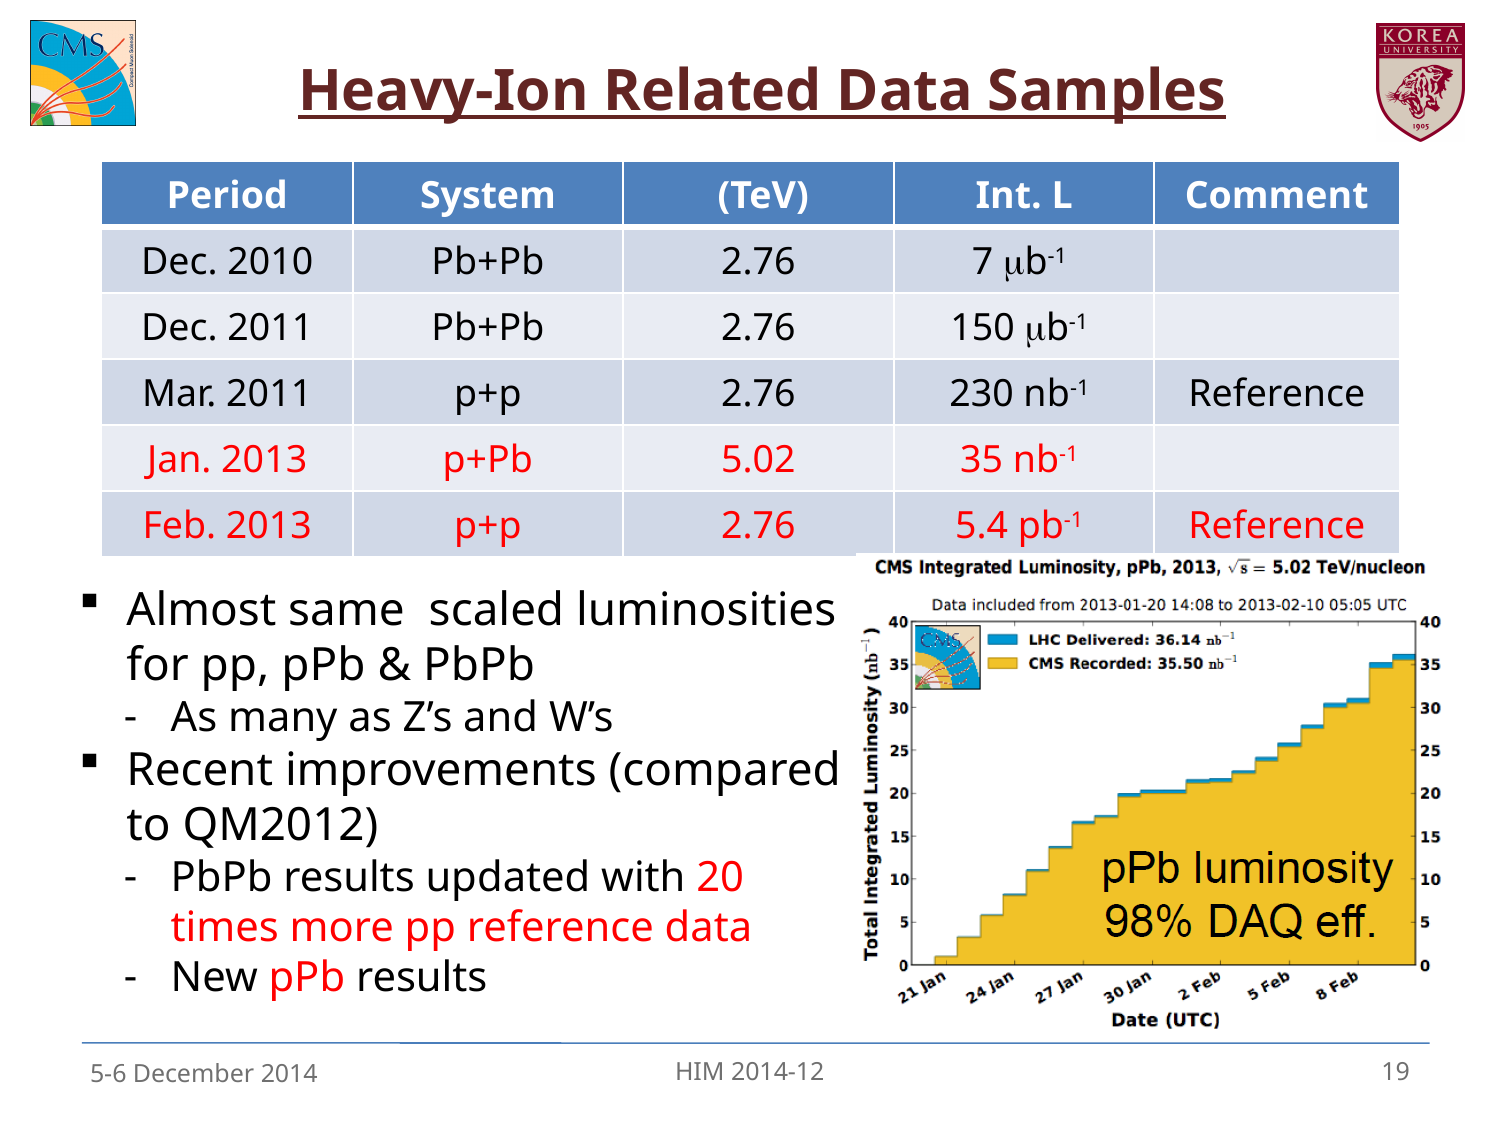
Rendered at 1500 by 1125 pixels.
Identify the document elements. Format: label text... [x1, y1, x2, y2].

picture [39, 36, 44, 54]
slide_number 19 [1074, 1045, 1425, 1103]
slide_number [75, 1042, 425, 1103]
picture [1376, 23, 1465, 142]
picture [856, 552, 1445, 1036]
picture [39, 20, 136, 115]
picture [30, 65, 107, 126]
title Heavy-Ion Related Data Samples [174, 23, 1350, 153]
picture [64, 34, 75, 54]
footer HIM 2014-12 [512, 1042, 988, 1103]
